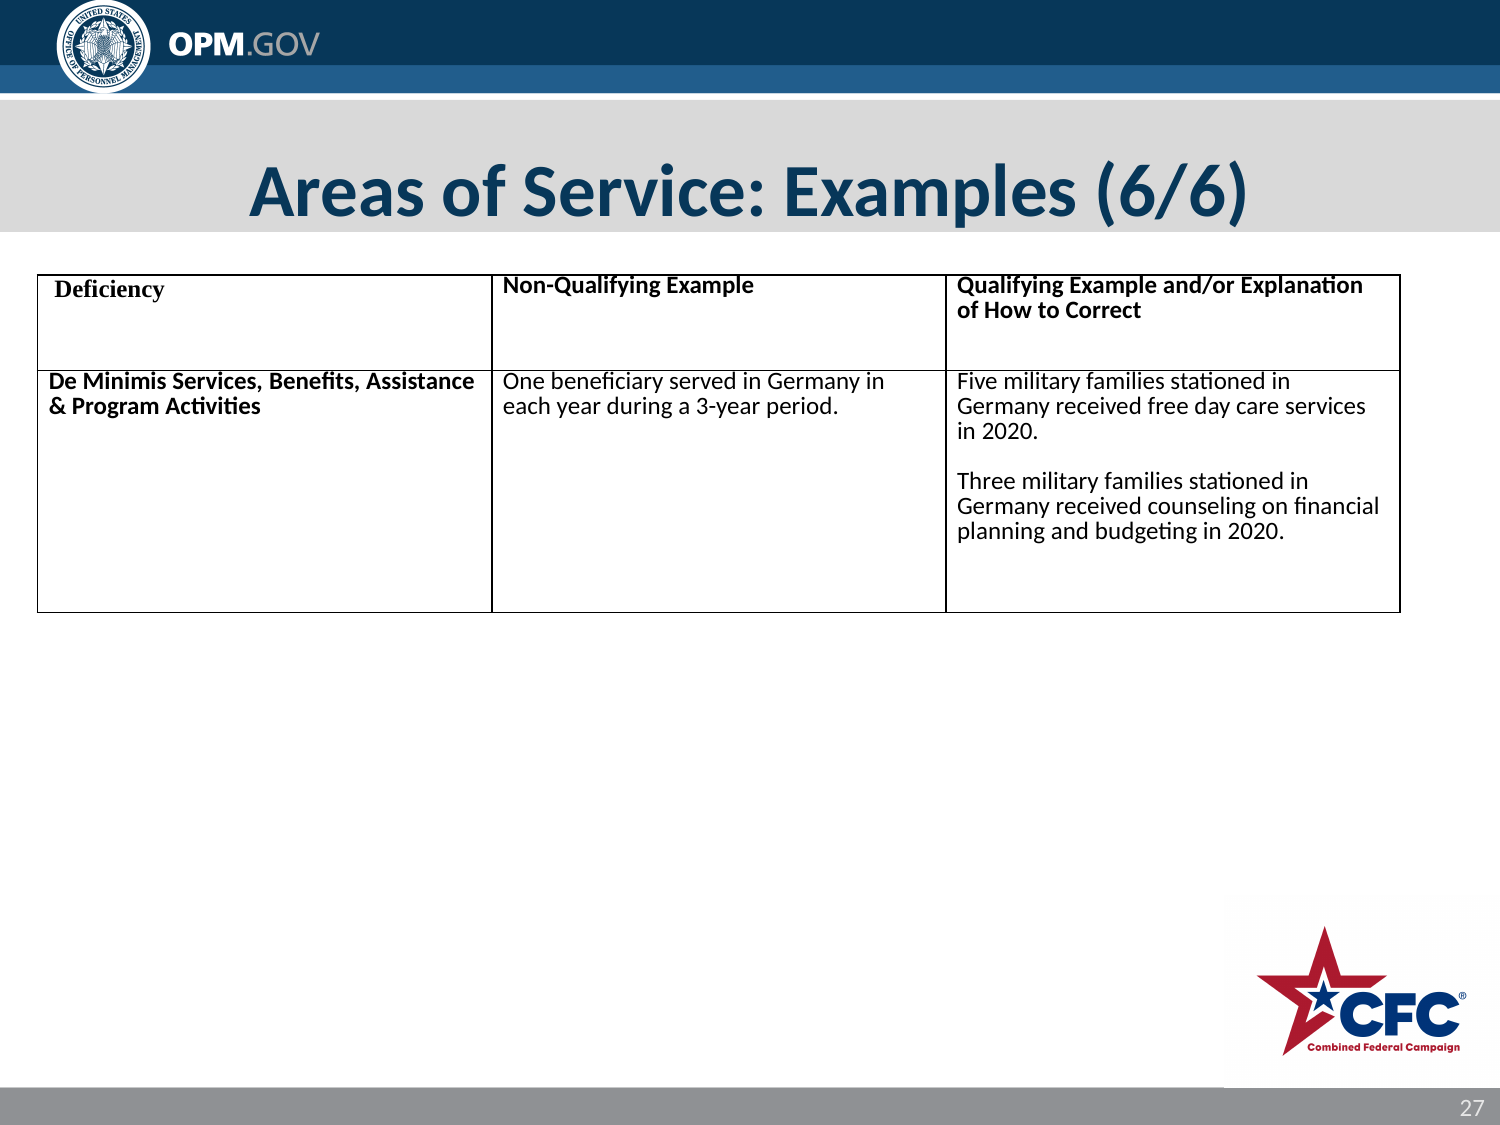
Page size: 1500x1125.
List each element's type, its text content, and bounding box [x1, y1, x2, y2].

table_header Non-Qualifying Example [493, 276, 945, 370]
title Areas of Service: Examples (6/6) [0, 99, 1500, 232]
slide_number 27 [1350, 1087, 1500, 1125]
table_cell One beneficiary served in Germany in each year during a 3-year period. [493, 371, 945, 612]
table_header Qualifying Example and/or Explanation of How to Correct [947, 276, 1399, 370]
table_cell De Minimis Services, Benefits, Assistance & Program Activities [38, 371, 491, 612]
picture [0, 232, 1500, 1125]
picture [0, 0, 1500, 99]
table_header Deficiency [38, 276, 491, 370]
table_cell Five military families stationed in Germany received free day care services in 2020. Three military families stationed in Germany received counseling on financial planning and budgeting in 2020. [947, 371, 1399, 612]
